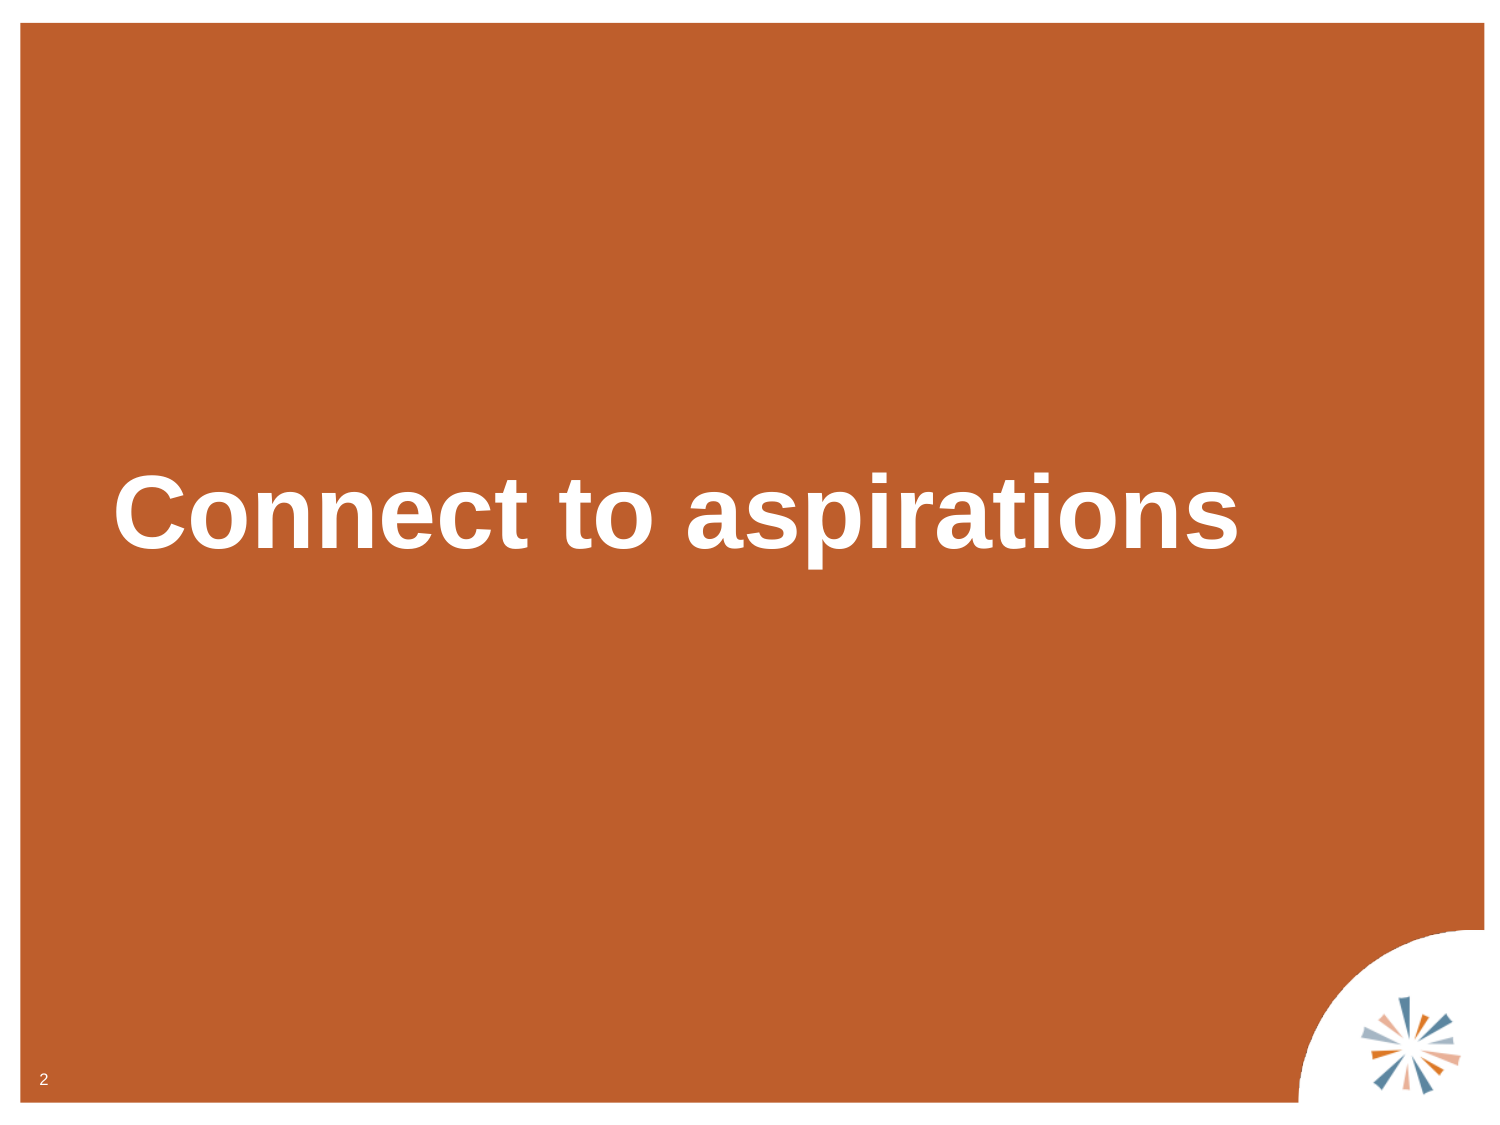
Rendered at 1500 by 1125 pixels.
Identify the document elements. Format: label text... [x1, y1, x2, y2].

text_box Connect to aspirations [112, 375, 1470, 651]
picture [1298, 930, 1497, 1125]
